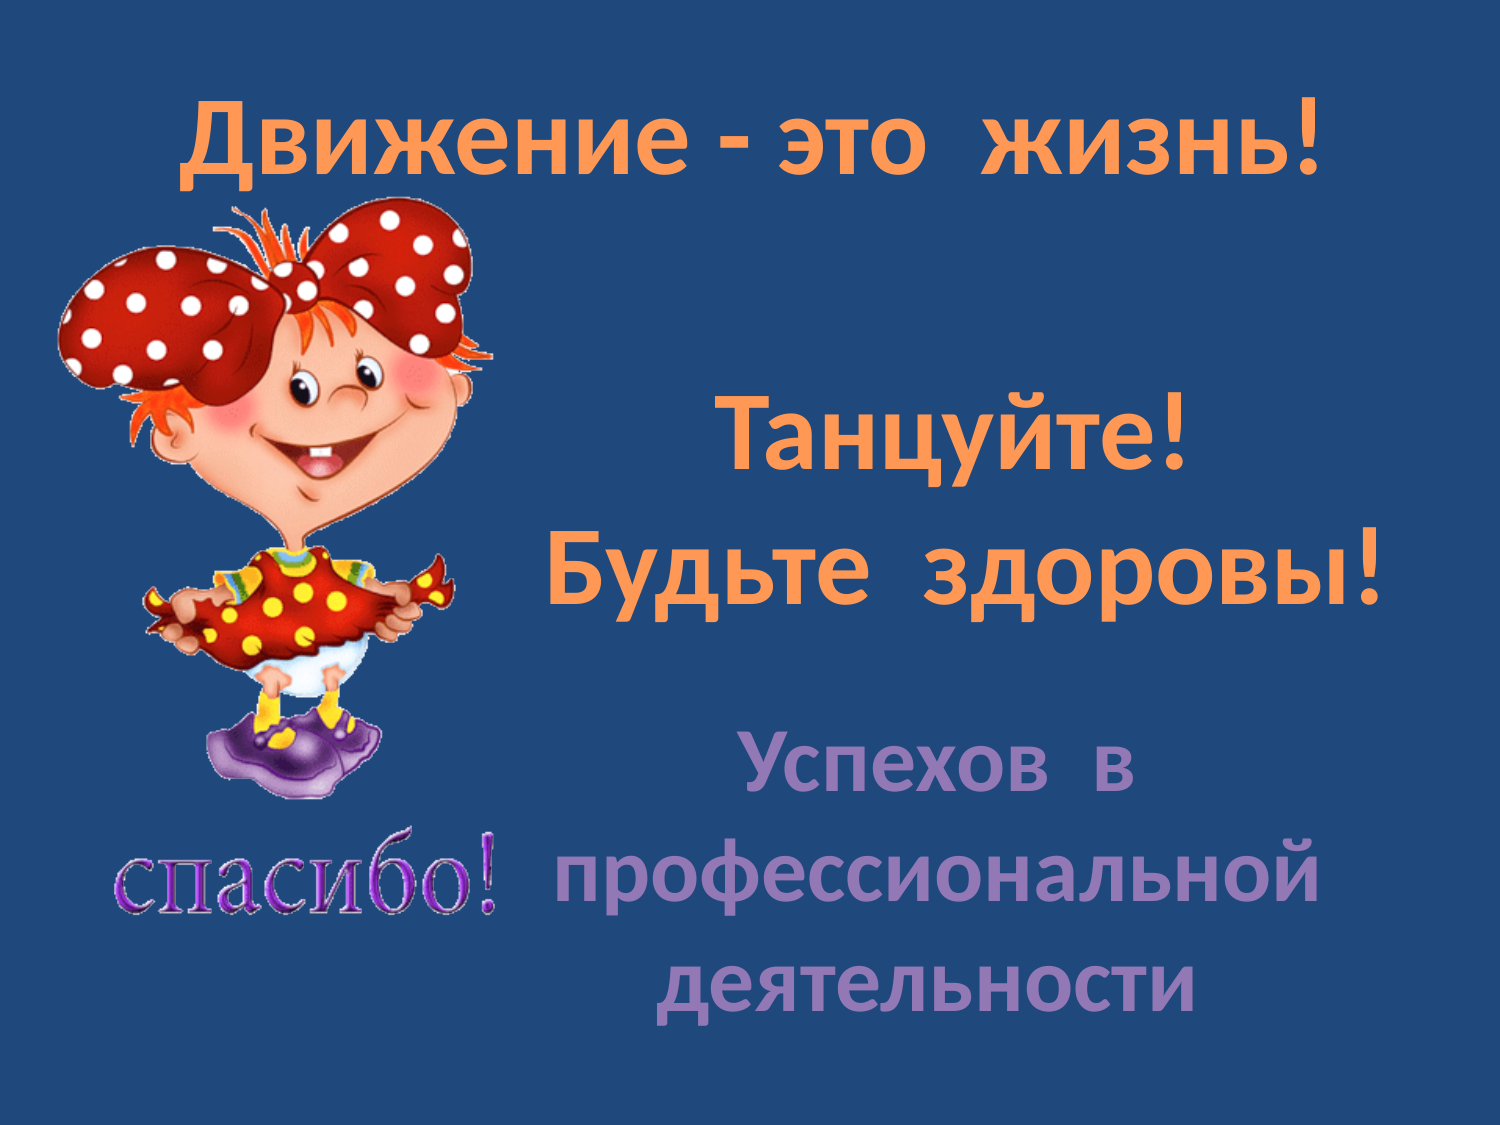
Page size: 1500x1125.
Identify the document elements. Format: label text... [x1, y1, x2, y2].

text_box Движение - это жизнь! [164, 54, 1344, 205]
text_box Танцуйте! Будьте здоровы! [550, 349, 1404, 635]
picture [40, 155, 545, 937]
text_box Успехов в профессиональной деятельности [419, 692, 1478, 1038]
